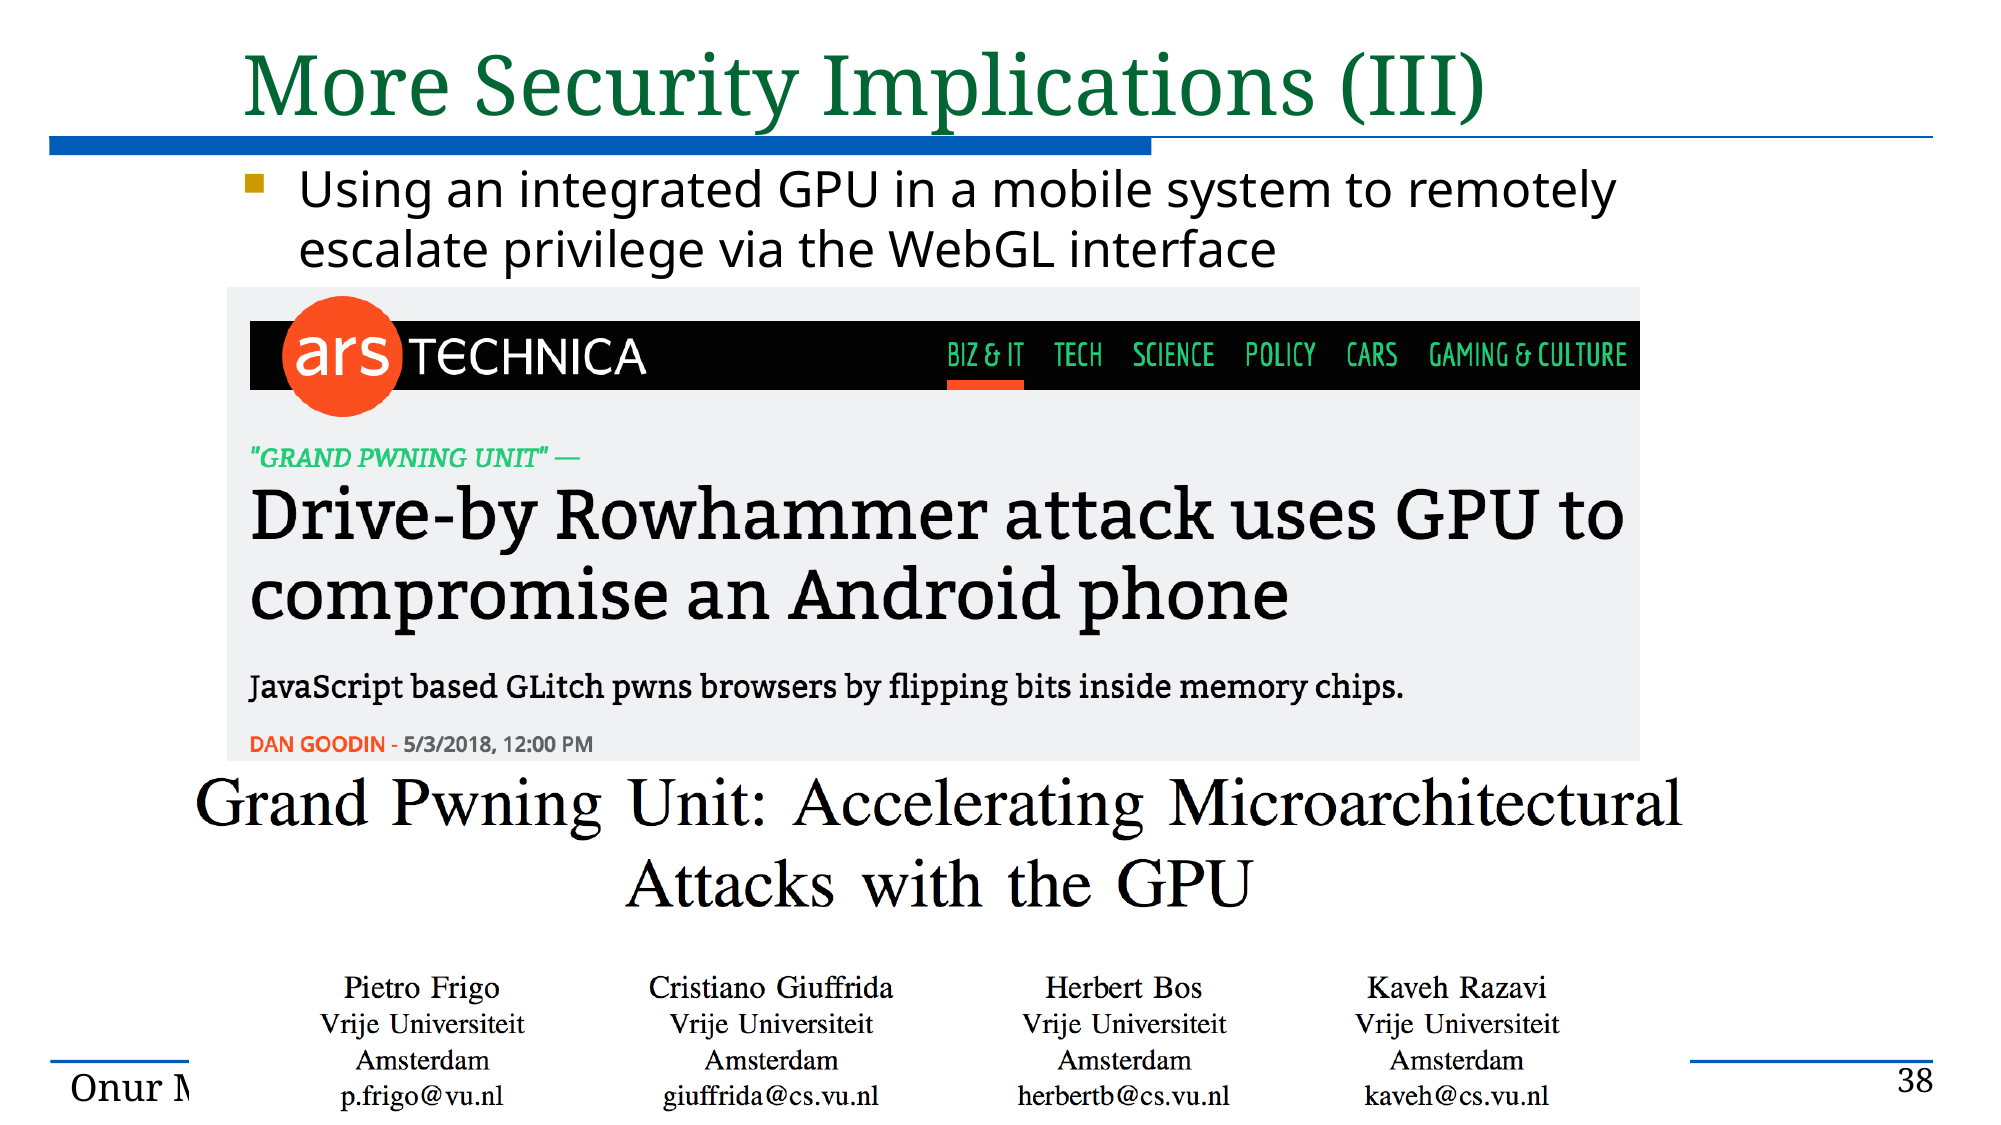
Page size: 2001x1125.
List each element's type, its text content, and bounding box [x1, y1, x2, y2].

picture [189, 287, 1691, 1125]
title More Security Implications (III) [227, 24, 1640, 149]
slide_number 38 [1696, 1036, 1950, 1112]
list Using an integrated GPU in a mobile system to remotely escalate privilege via the WebGL interface [227, 149, 1640, 286]
